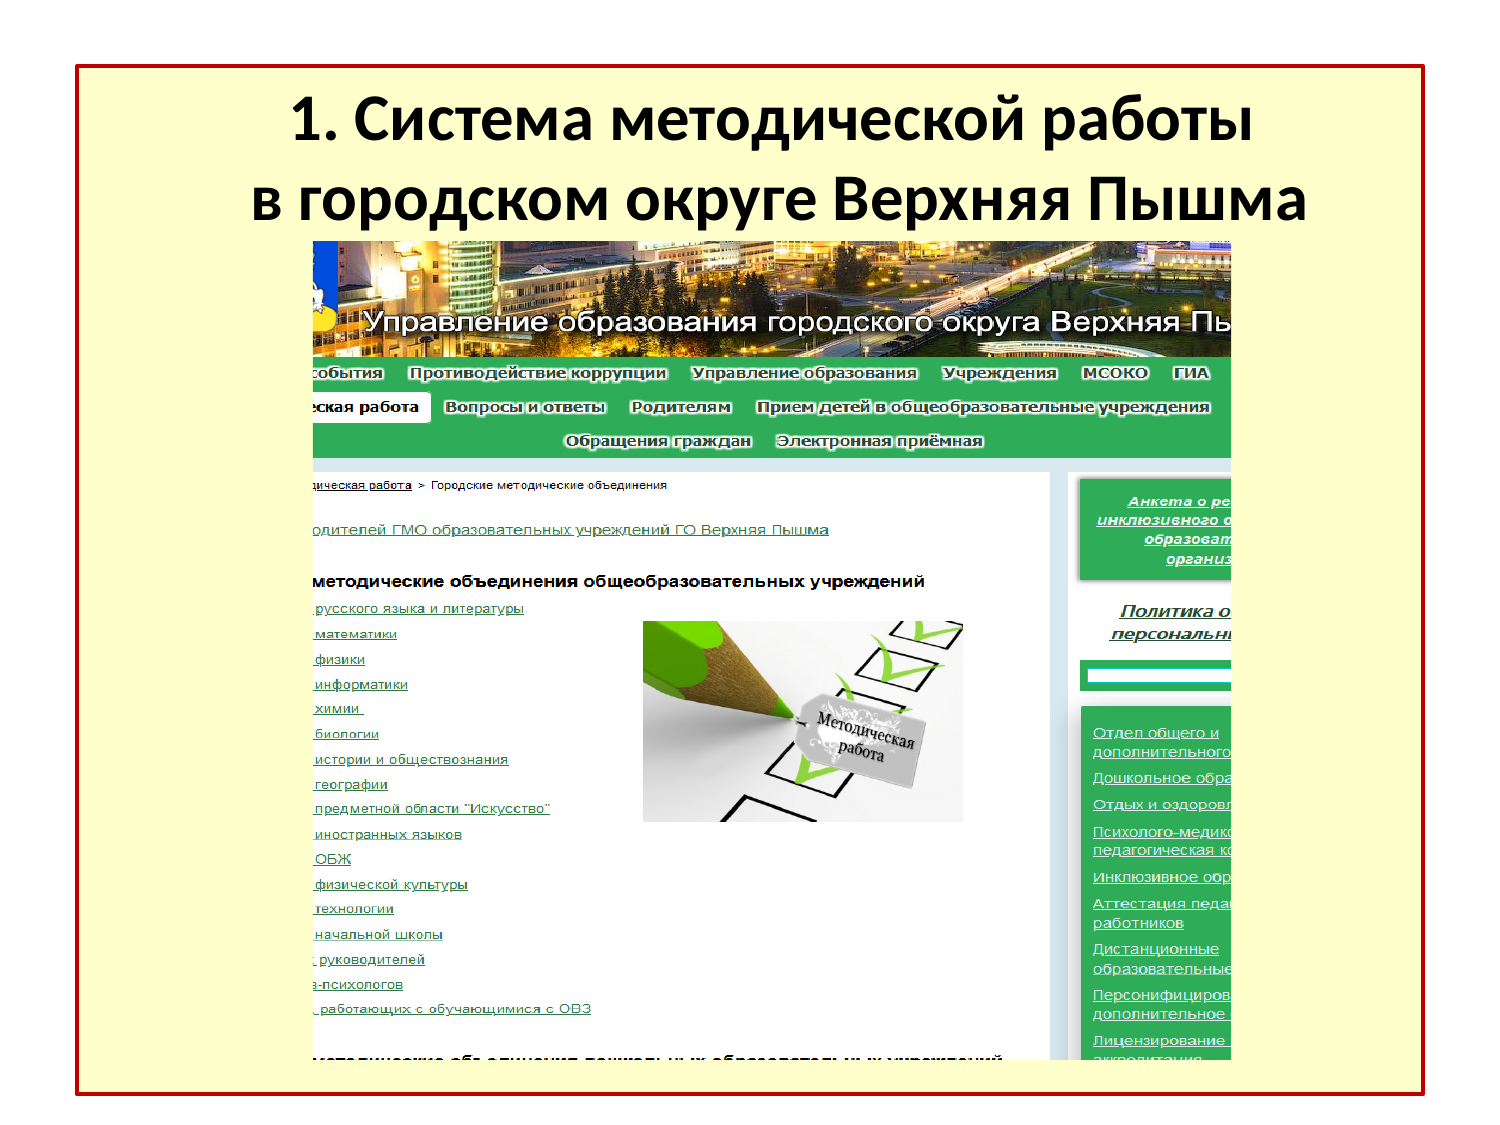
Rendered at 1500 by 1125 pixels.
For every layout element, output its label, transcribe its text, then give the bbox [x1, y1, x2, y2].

picture [312, 240, 1232, 1060]
text_box [76, 66, 1424, 1094]
text_box 1. Система методической работы в городском округе Верхняя Пышма [220, 66, 1324, 242]
